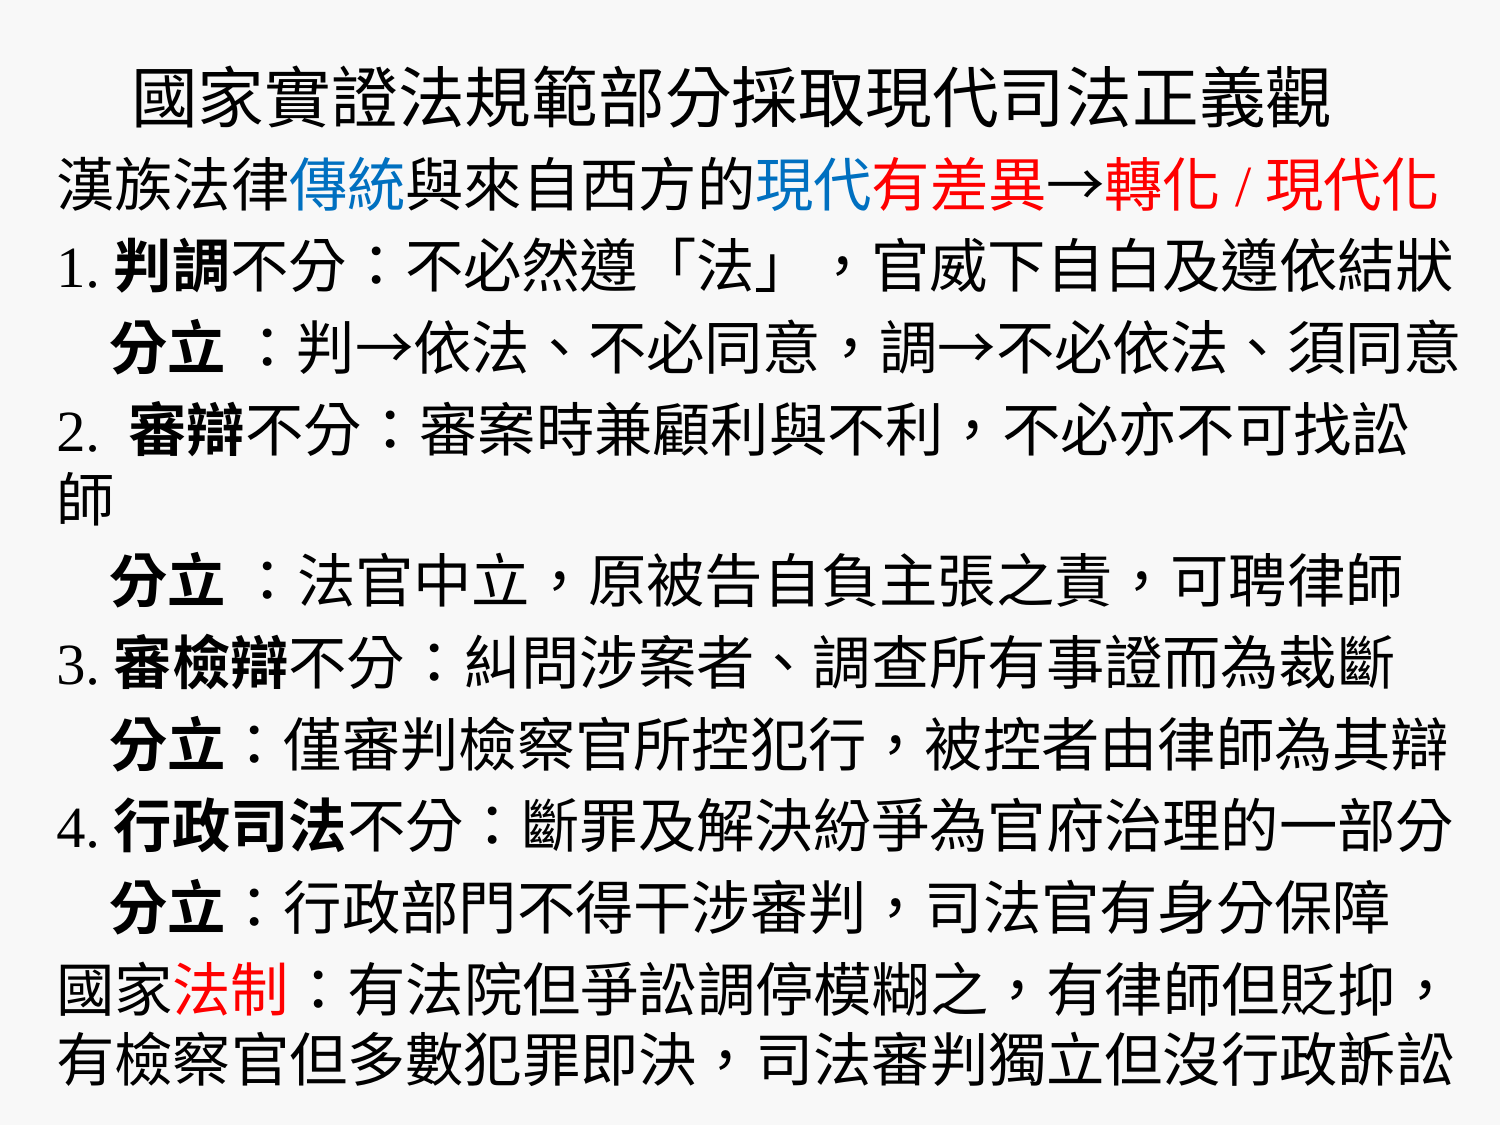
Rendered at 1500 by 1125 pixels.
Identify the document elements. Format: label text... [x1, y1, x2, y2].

list 漢族法律傳統與來自西方的現代有差異→轉化/現代化 1.判調不分：不必然遵「法」，官威下自白及遵依結狀 分立 ：判→依法、不必同意，調→不必依法、須同意 2. 審辯不分：審案時兼顧利與不利，不必亦不可找訟師 分立 ：法官中立，原被告自負主張之責，可聘律師 3.審檢辯不分：糾問涉案者、調查所有事證而為裁斷 分立：僅審判檢察官所控犯行，被控者由律師為其辯 4.行政司法不分：斷罪及解決紛爭為官府治理的一部分 分立：行政部門不得干涉審判，司法官有身分保障 國家法制：有法院但爭訟調停模糊之，有律師但貶抑，有檢察官但多數犯罪即決，司法審判獨立但沒行政訴訟 [41, 139, 1483, 1092]
slide_number 10 [1074, 1024, 1388, 1101]
title 國家實證法規範部分採取現代司法正義觀 [76, 60, 1388, 132]
